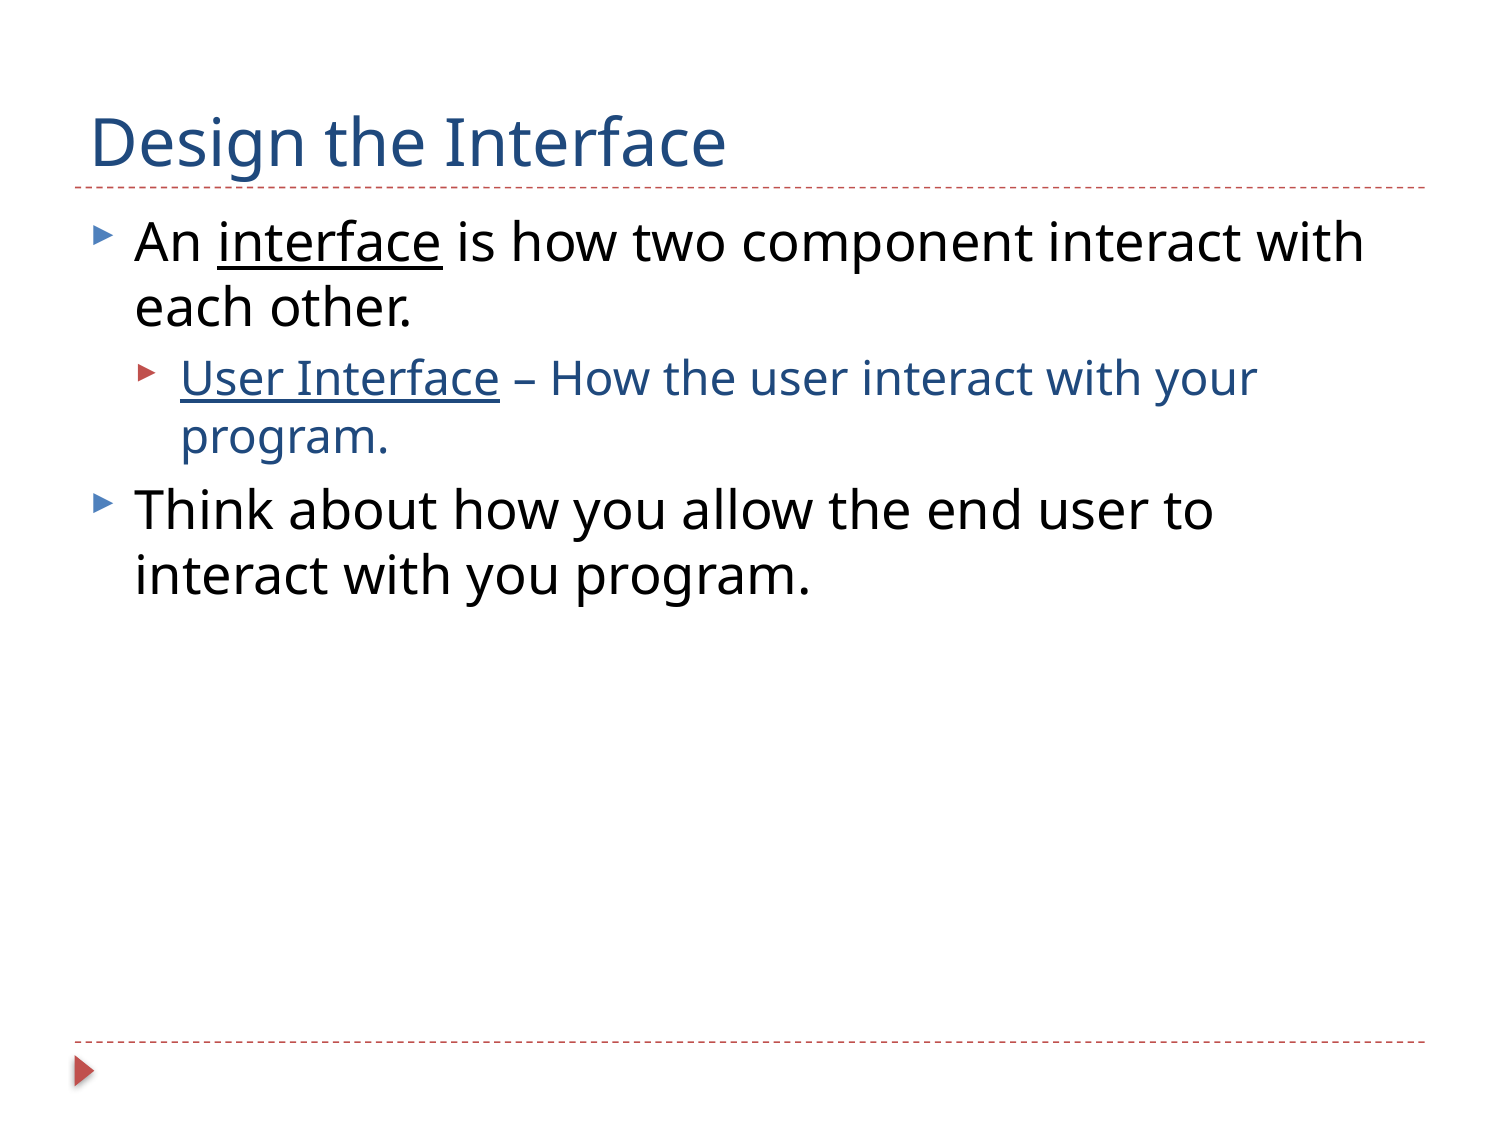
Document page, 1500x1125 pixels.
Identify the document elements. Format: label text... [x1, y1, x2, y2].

title Design the Interface [75, 24, 1425, 188]
list An interface is how two component interact with each other. User Interface – How the user interact with your program. Think about how you allow the end user to interact with you program. [75, 200, 1425, 1010]
